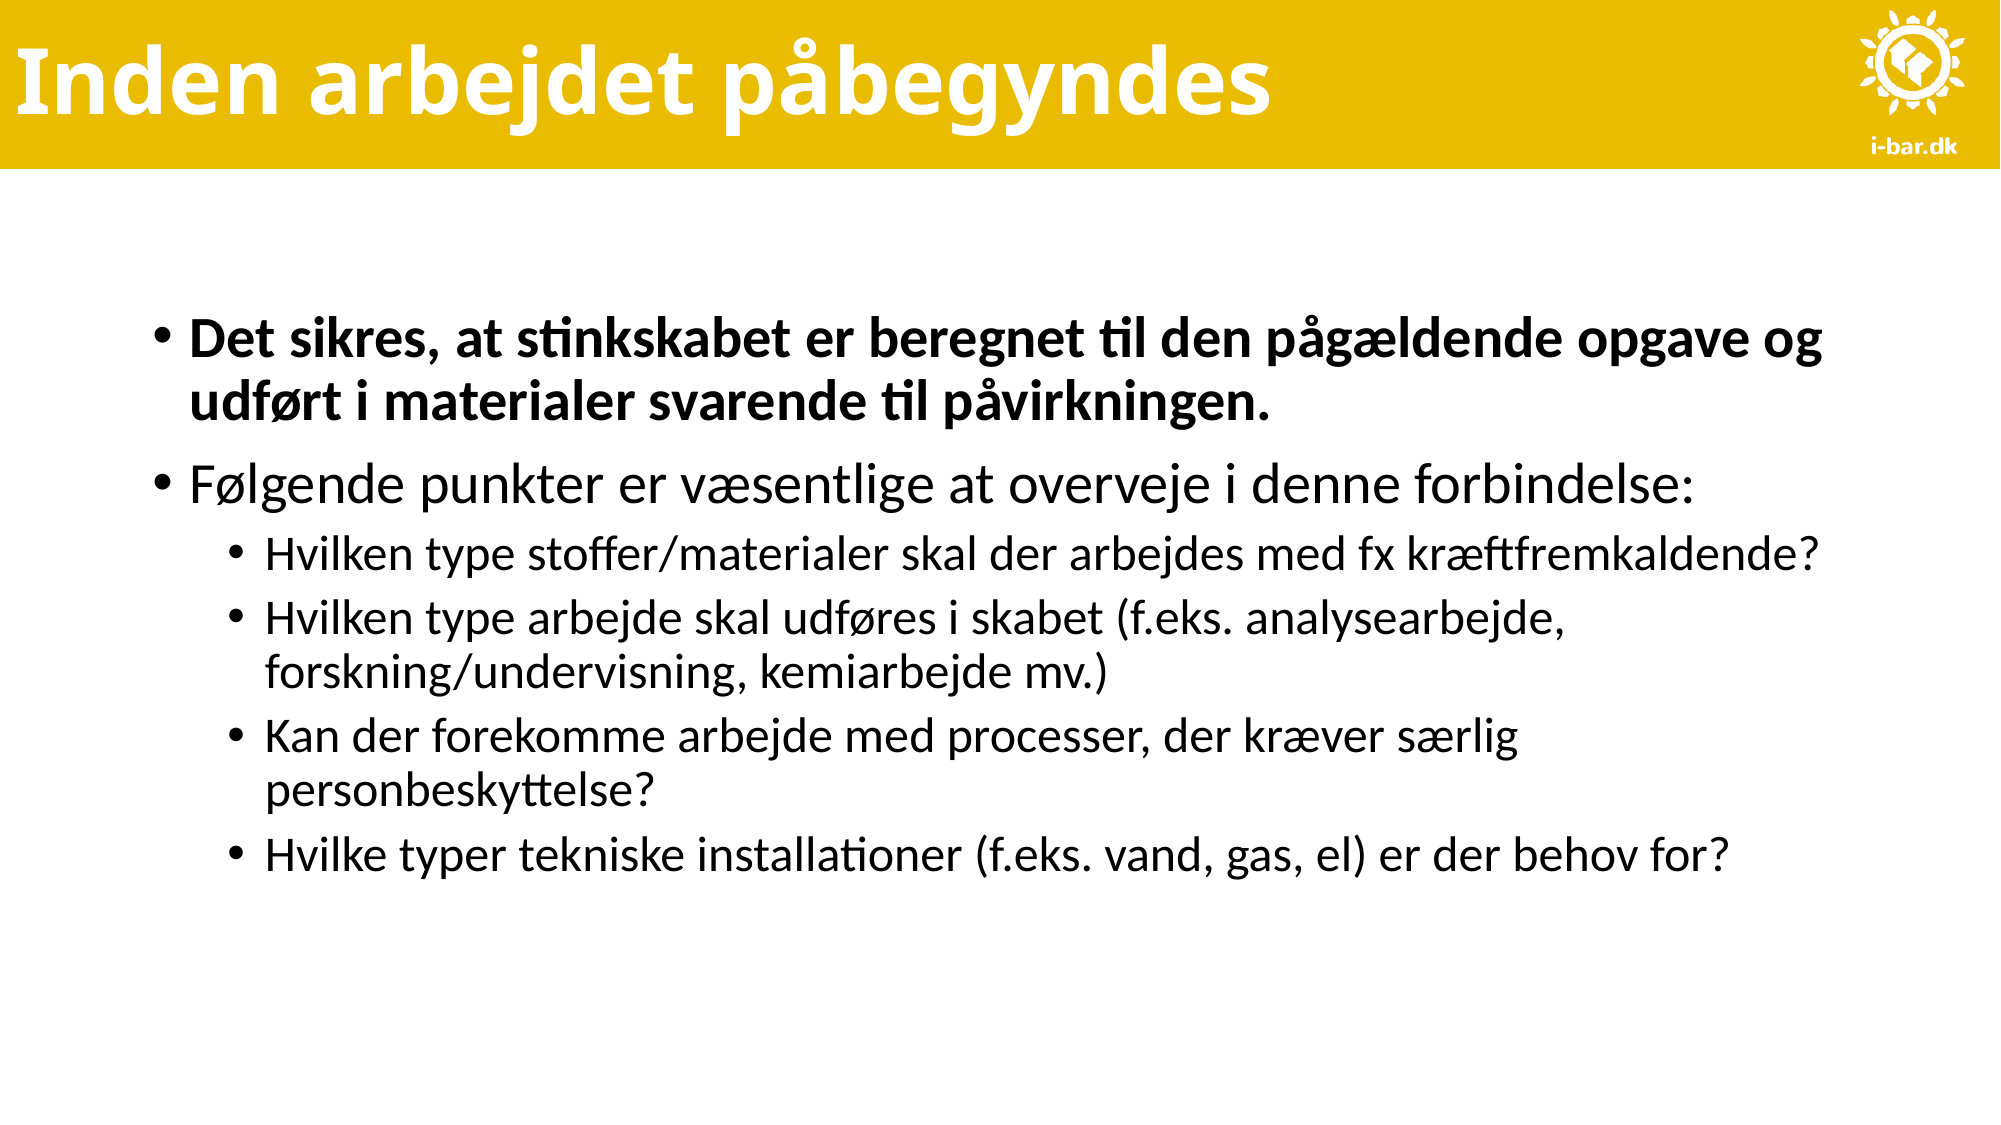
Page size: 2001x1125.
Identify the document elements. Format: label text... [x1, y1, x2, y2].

list Det sikres, at stinkskabet er beregnet til den pågældende opgave og udført i materialer svarende til påvirkningen. Følgende punkter er væsentlige at overveje i denne forbindelse: Hvilken type stoffer/materialer skal der arbejdes med fx kræftfremkaldende? Hvilken type arbejde skal udføres i skabet (f.eks. analysearbejde, forskning/undervisning, kemiarbejde mv.) Kan der forekomme arbejde med processer, der kræver særlig personbeskyttelse? Hvilke typer tekniske installationer (f.eks. vand, gas, el) er der behov for? [137, 299, 1863, 1014]
title Inden arbejdet påbegyndes [0, 0, 2000, 169]
picture [1844, 6, 1978, 163]
